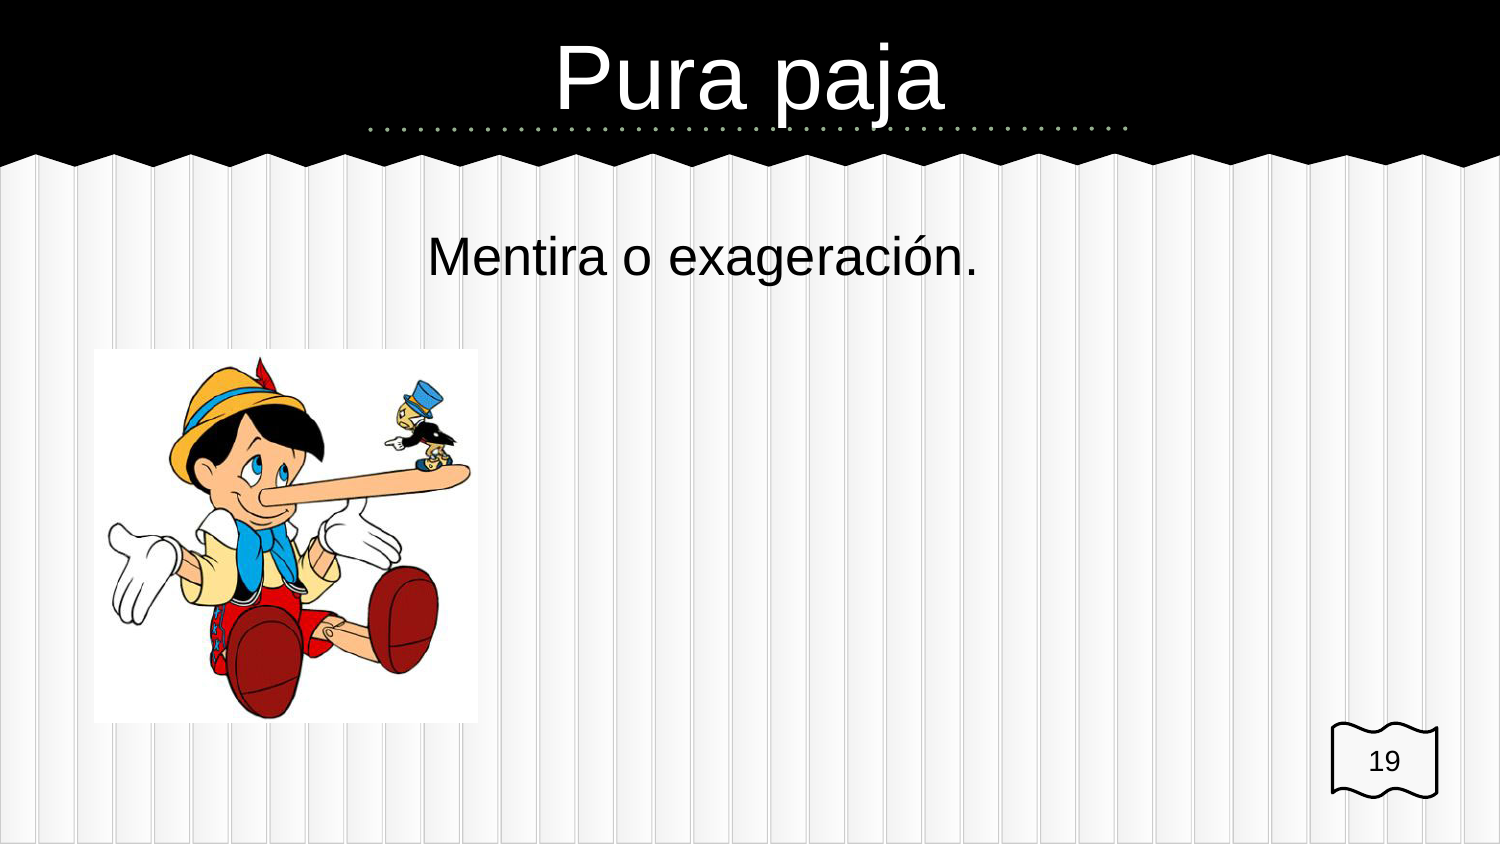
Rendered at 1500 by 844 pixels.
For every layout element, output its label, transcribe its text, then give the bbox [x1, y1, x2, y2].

text_box Mentira o exageración. [412, 206, 1160, 385]
text_box 19 [1332, 723, 1437, 798]
picture [94, 349, 478, 724]
title Pura paja [75, 2, 1425, 143]
